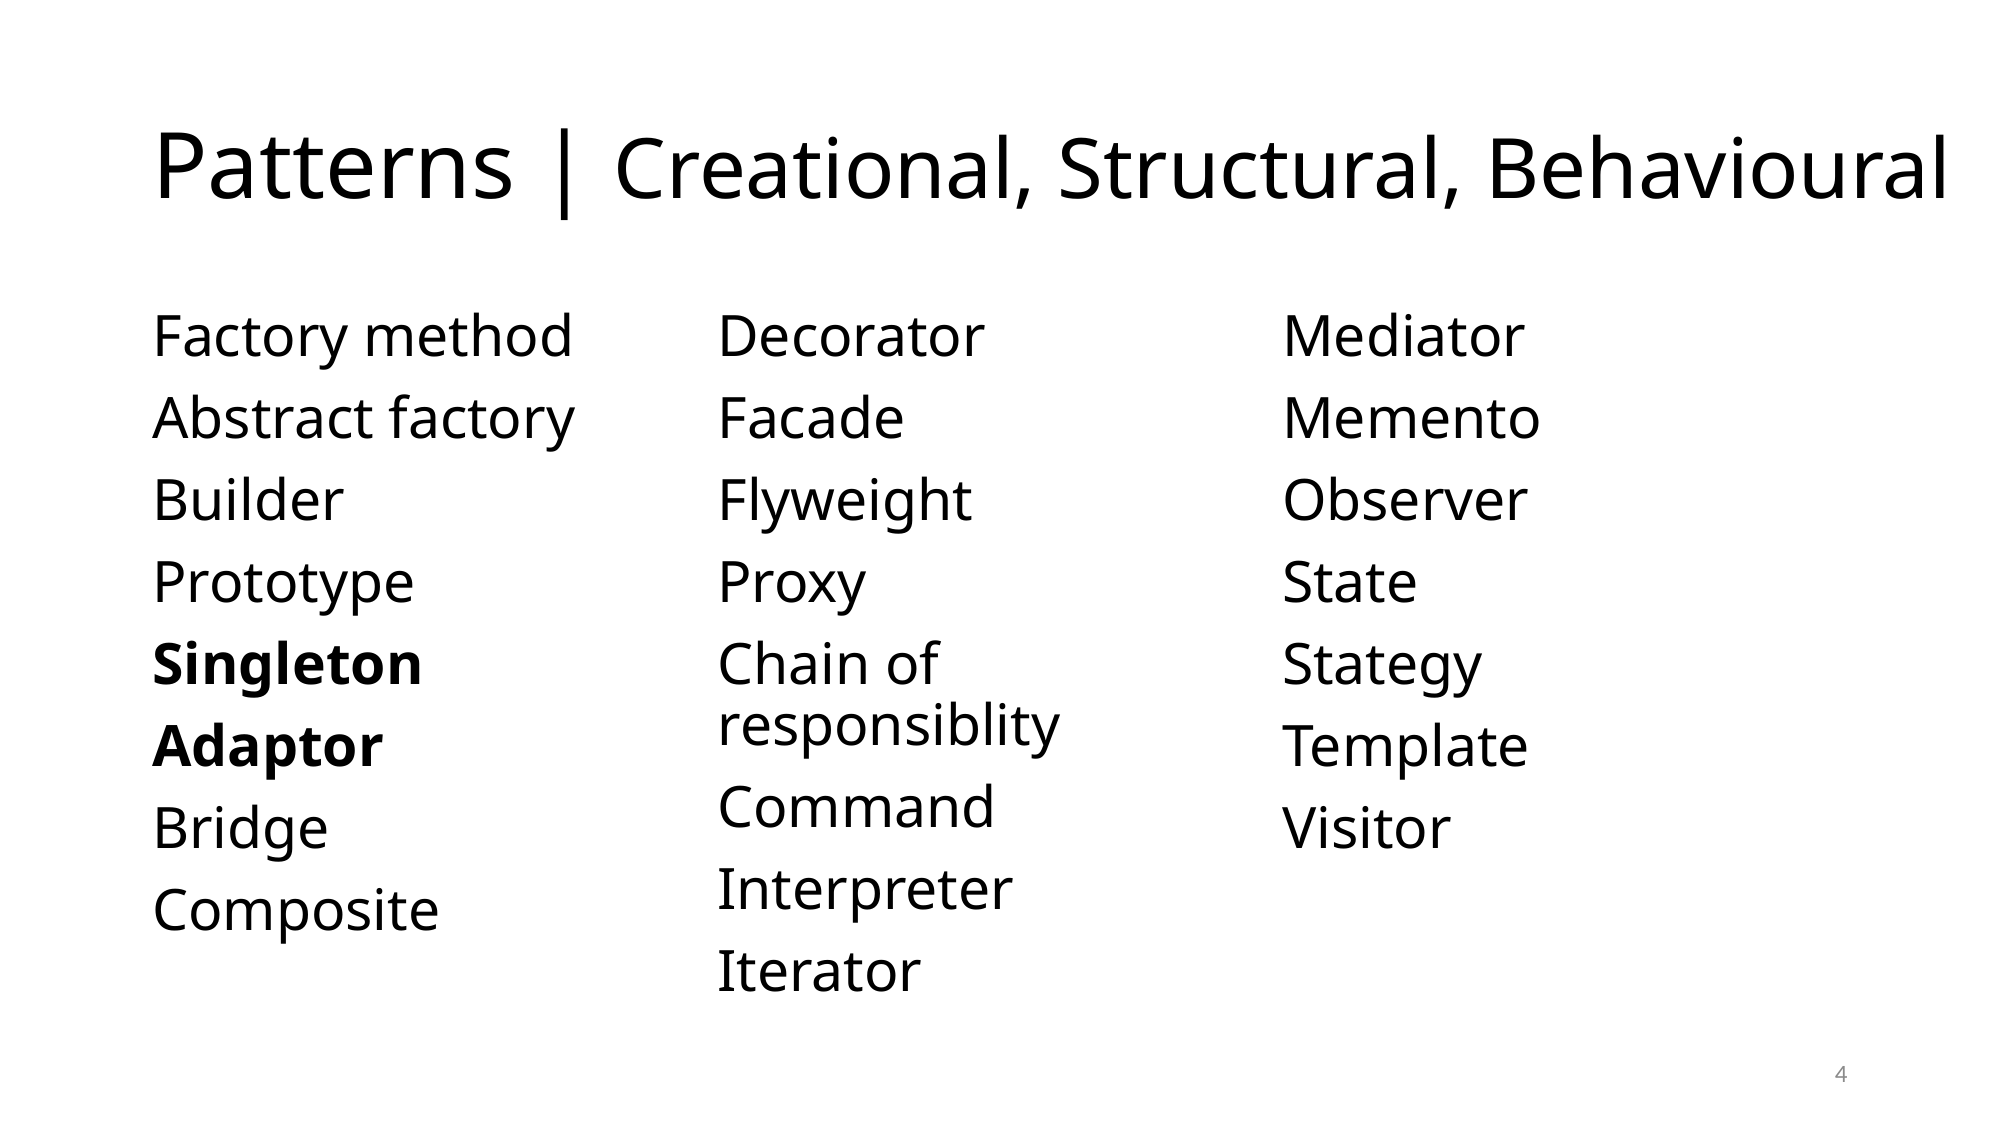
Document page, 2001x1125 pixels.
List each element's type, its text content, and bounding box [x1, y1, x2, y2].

text_box Factory method Abstract factory Builder Prototype Singleton Adaptor Bridge Composite Decorator Facade Flyweight Proxy Chain of responsiblity Command Interpreter Iterator Mediator Memento Observer State Stategy Template Visitor [137, 299, 1863, 1014]
slide_number 4 [1412, 1042, 1863, 1103]
text_box Patterns | Creational, Structural, Behavioural [137, 59, 1978, 278]
